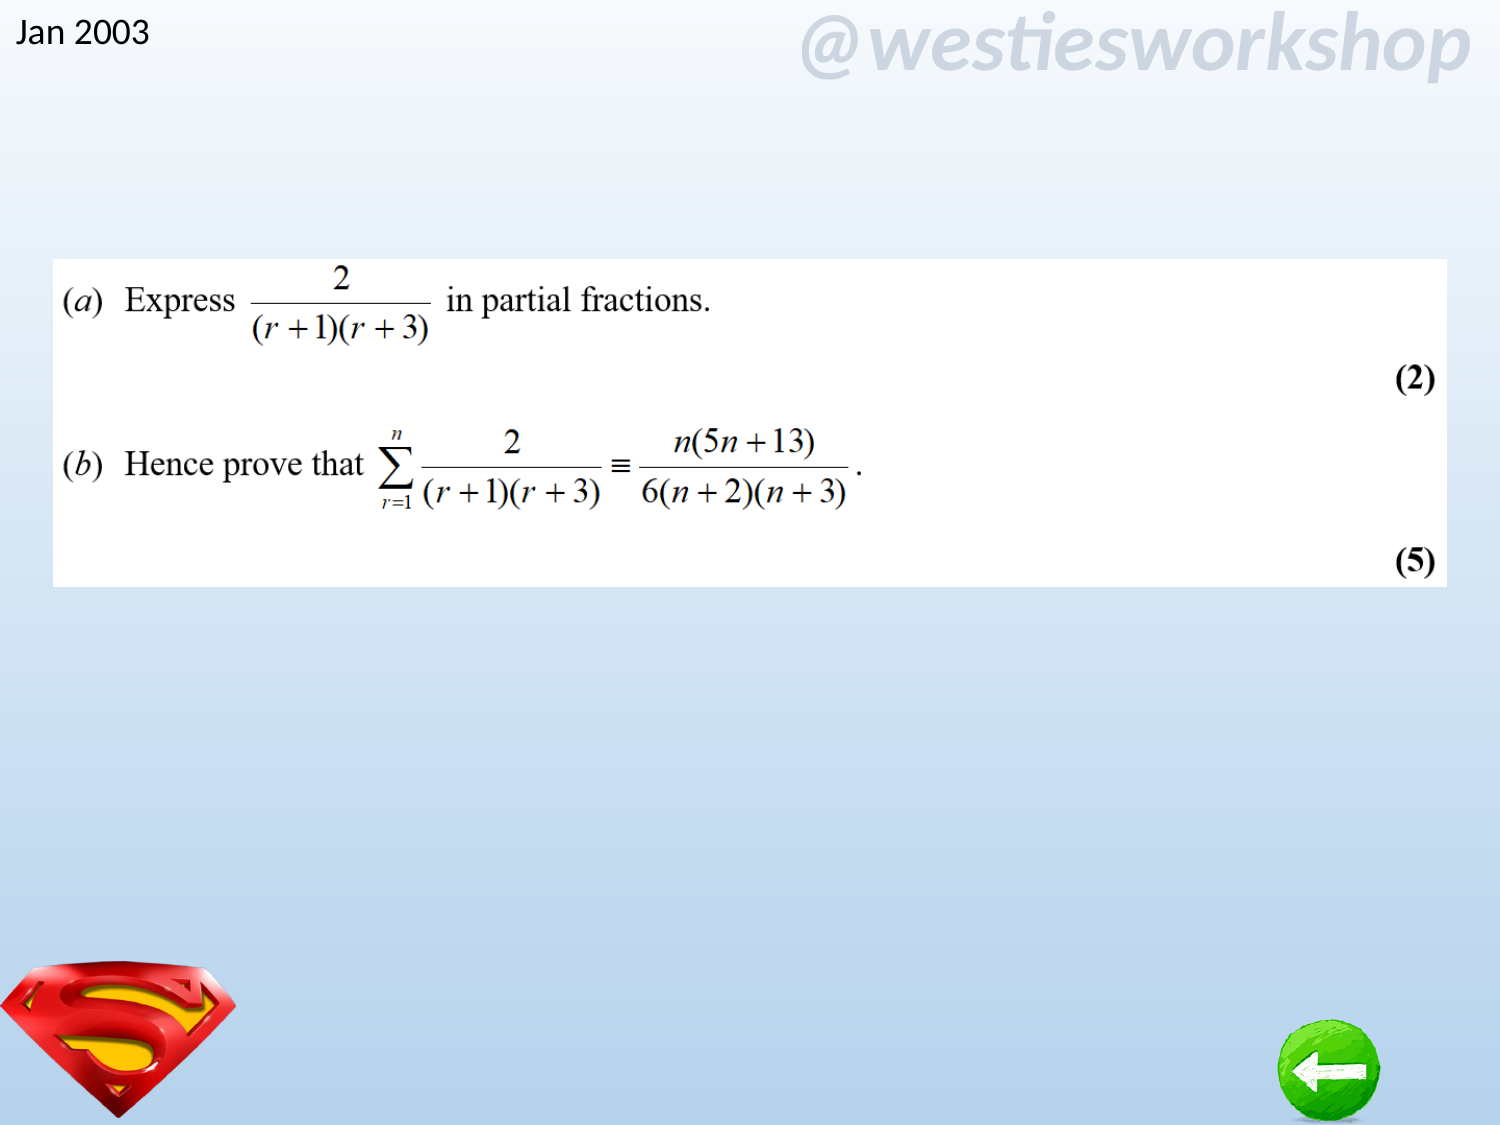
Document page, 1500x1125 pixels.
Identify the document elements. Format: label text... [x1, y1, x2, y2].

picture [0, 961, 236, 1118]
picture [1275, 1019, 1382, 1125]
text_box Jan 2003 [1, 0, 165, 60]
picture [53, 259, 1447, 587]
